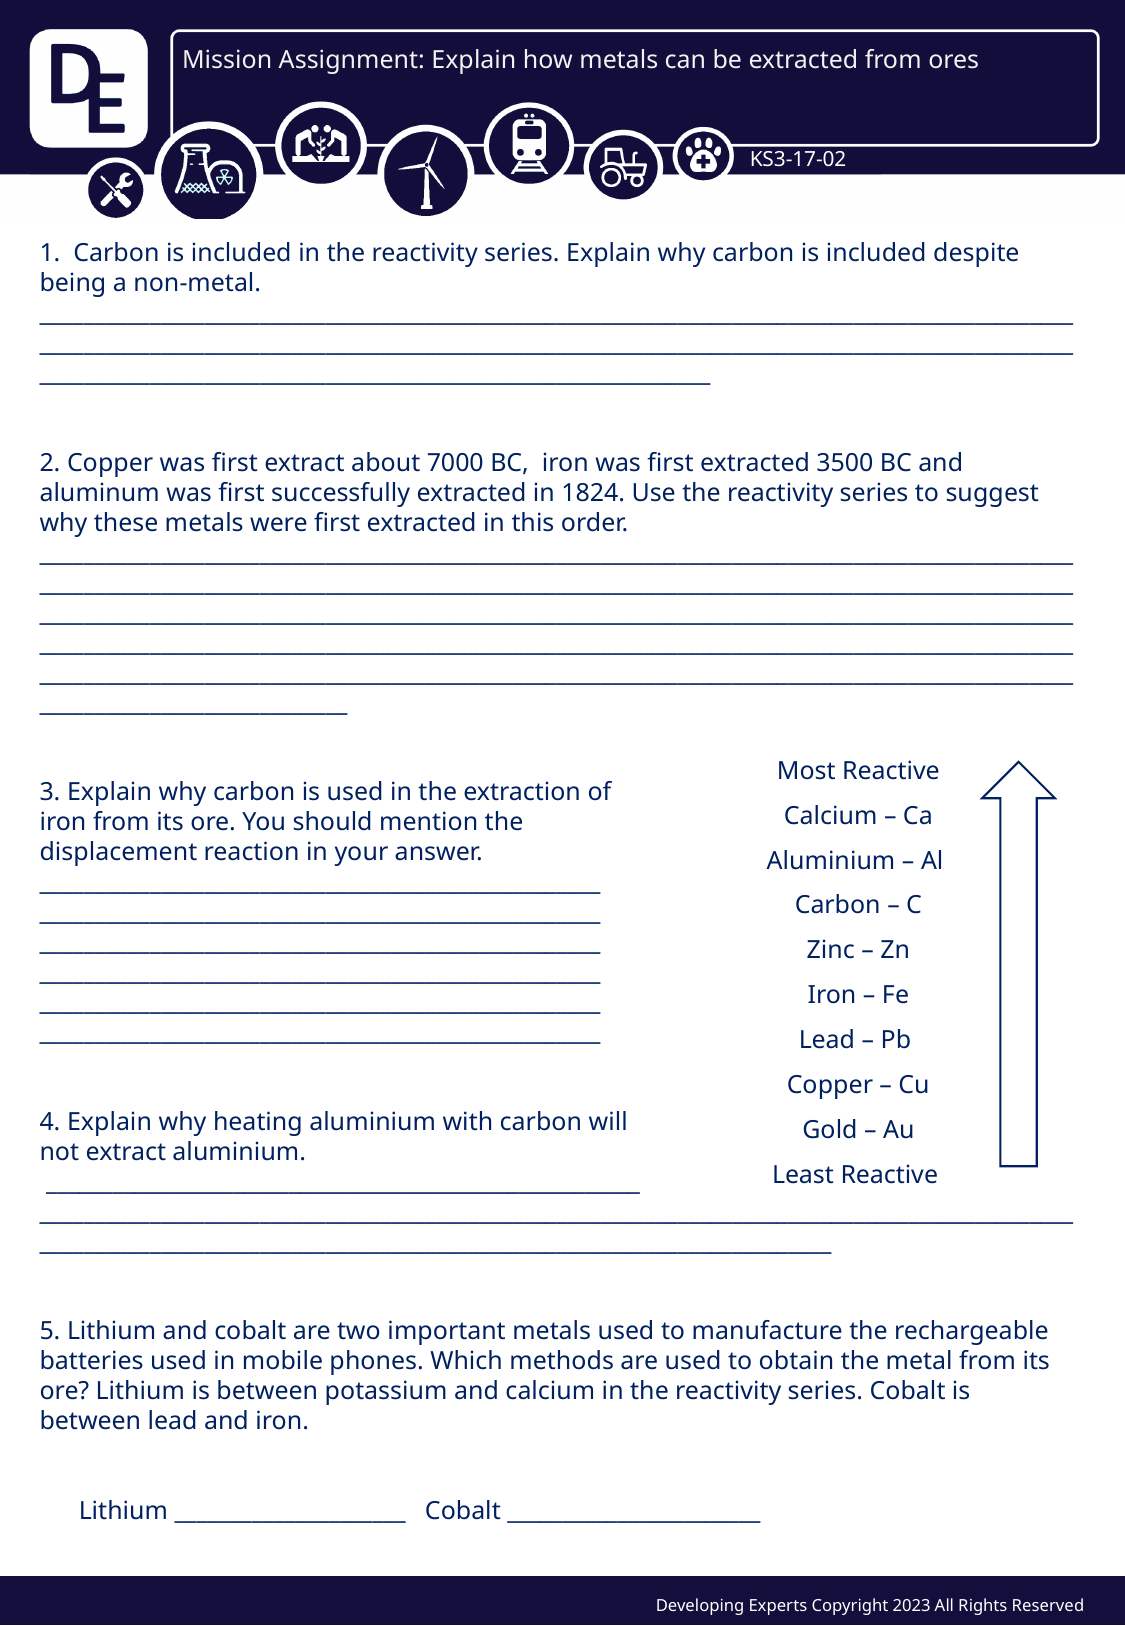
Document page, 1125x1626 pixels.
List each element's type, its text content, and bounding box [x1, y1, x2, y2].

text_box [0, 1575, 1125, 1625]
picture [0, 0, 1125, 219]
text_box [979, 760, 1058, 1168]
text_box Developing Experts Copyright 2023 All Rights Reserved [617, 1587, 1100, 1623]
text_box Most Reactive Calcium – Ca Aluminium – Al Carbon – C Zinc – Zn Iron – Fe Lead – Pb Copper – Cu Gold – Au Least Reactive [644, 732, 1073, 1196]
text_box 1. Carbon is included in the reactivity series. Explain why carbon is included despite being a non-metal. _________________________________________________________________________________________________________________________________________________________________________________________________________________________________________________________ 2. Copper was first extract about 7000 BC, iron was first extracted 3500 BC and aluminum was first successfully extracted in 1824. Use the reactivity series to suggest why these metals were first extracted in this order. __________________________________________________________________________________________________________________________________________________________________________________________________________________________________________________________________________________________________________________________________________________________________________________________________________________________________________________________________________________________________________________ 3. Explain why carbon is used in the extraction of iron from its ore. You should mention the displacement reaction in your answer. ___________________________________________________ ___________________________________________________ ___________________________________________________ ___________________________________________________ ___________________________________________________ ___________________________________________________ 4. Explain why heating aluminium with carbon will not extract aluminium. ______________________________________________________ ______________________________________________________________________________________________________________________________________________________________________ 5. Lithium and cobalt are two important metals used to manufacture the rechargeable batteries used in mobile phones. Which methods are used to obtain the metal from its ore? Lithium is between potassium and calcium in the reactivity series. Cobalt is between lead and iron. Lithium _____________________ Cobalt _______________________ [24, 229, 1094, 1562]
